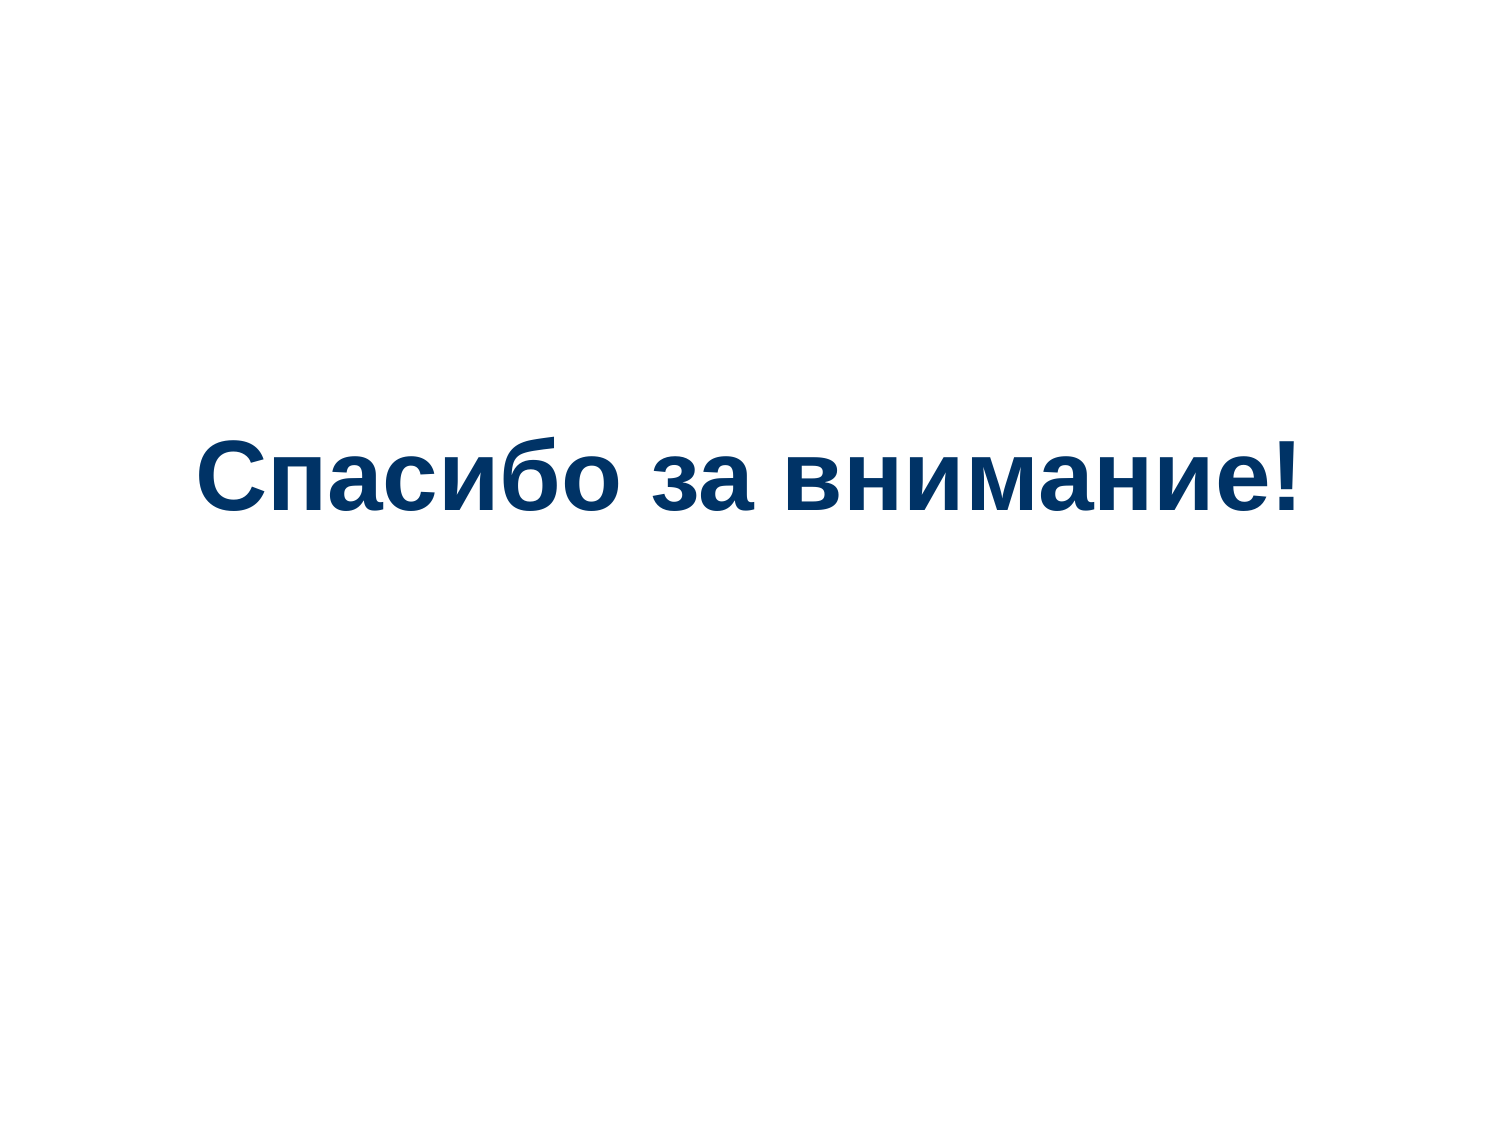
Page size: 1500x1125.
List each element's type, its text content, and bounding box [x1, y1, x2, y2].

title Спасибо за внимание! [112, 349, 1388, 591]
